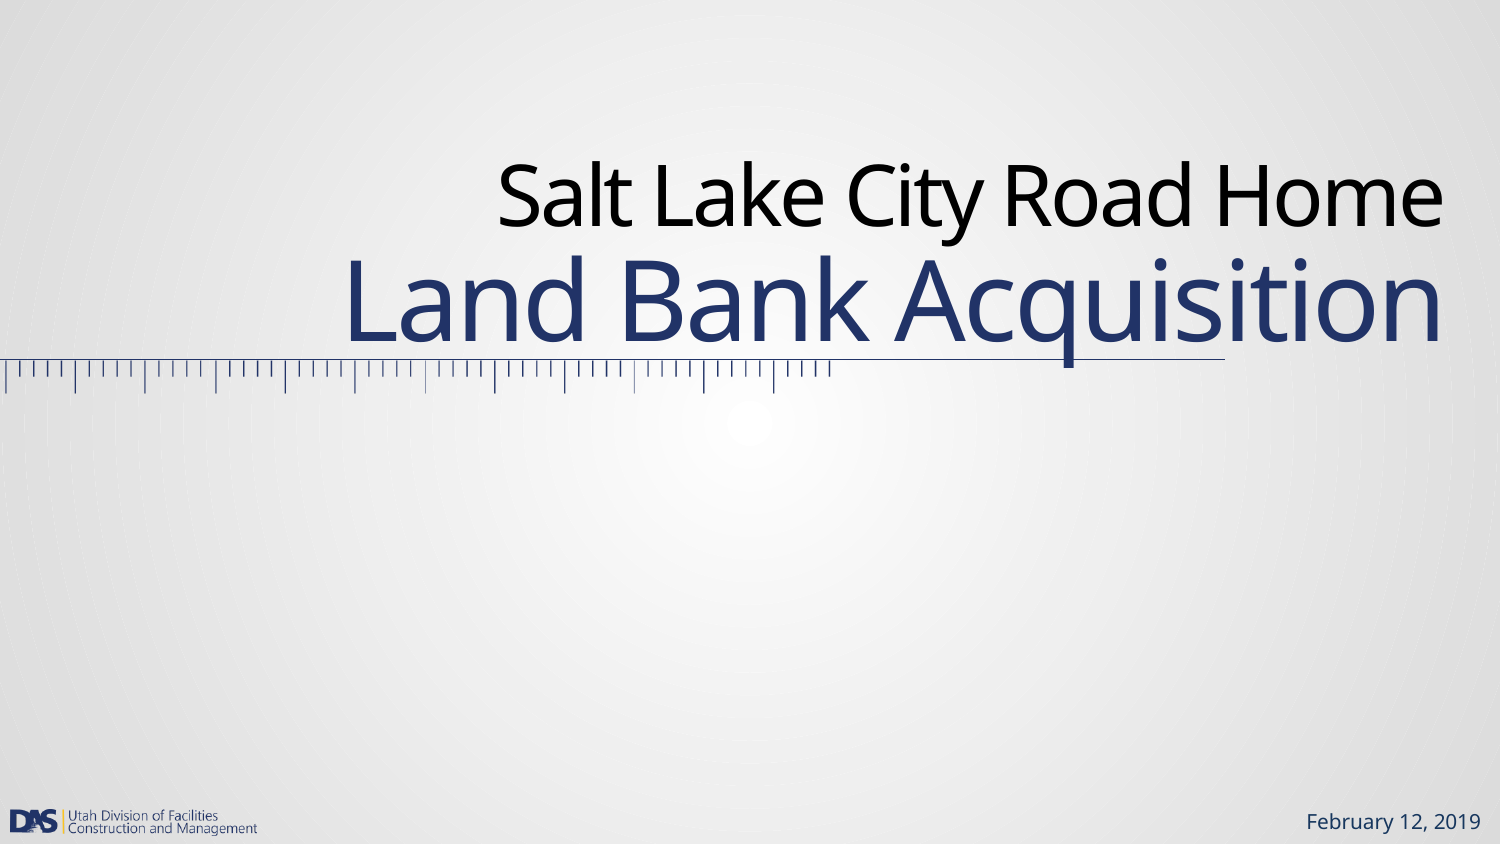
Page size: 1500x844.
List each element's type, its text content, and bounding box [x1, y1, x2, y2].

text_box Land Bank Acquisition [0, 260, 1462, 385]
text_box Salt Lake City Road Home [0, 133, 1462, 260]
picture [10, 809, 258, 837]
text_box February 12, 2019 [1276, 800, 1500, 841]
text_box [0, 357, 1226, 418]
